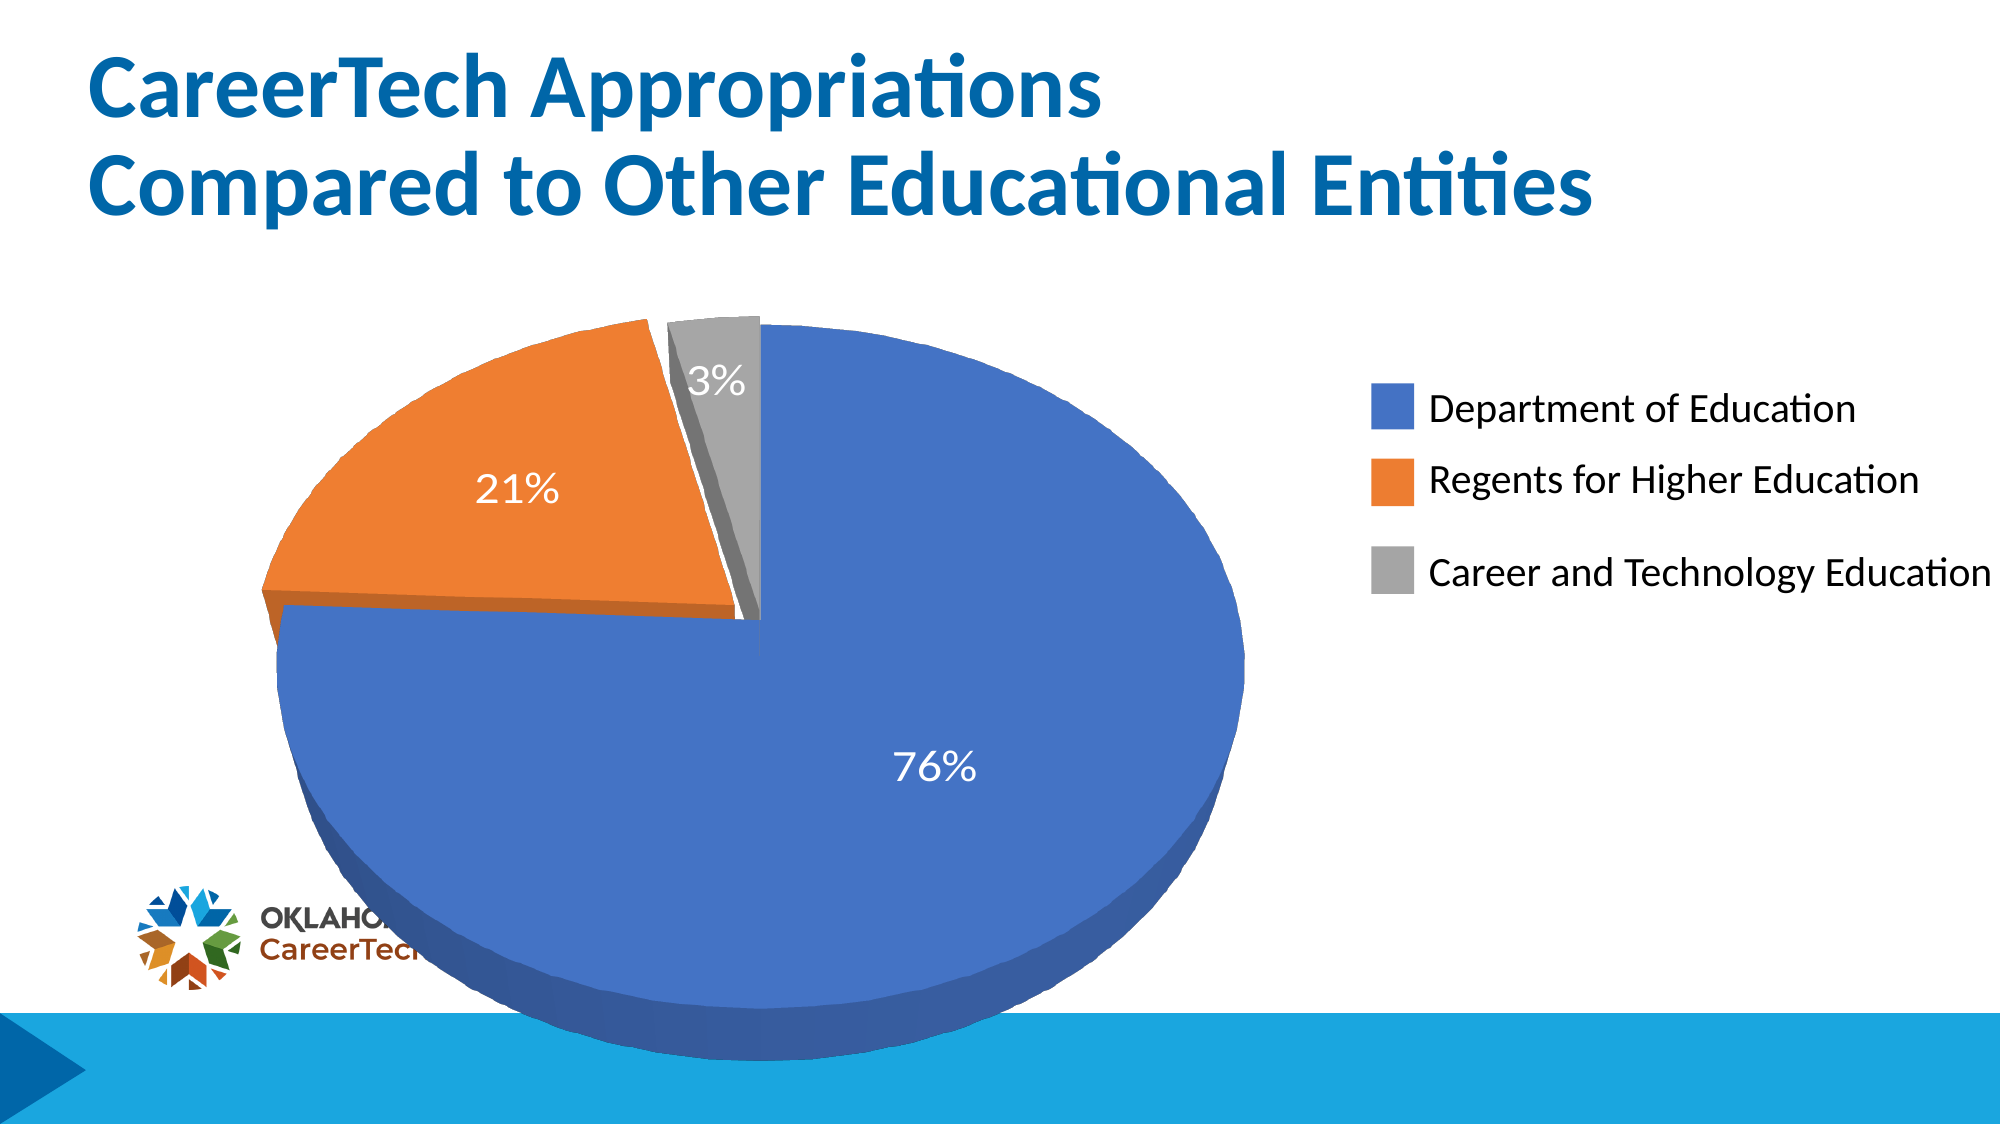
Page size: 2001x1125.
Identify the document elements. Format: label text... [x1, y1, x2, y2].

text_box Career and Technology Education [1582, 537, 2000, 603]
text_box Department of Education [1582, 373, 1917, 439]
chart [0, 228, 1582, 1075]
title CareerTech Appropriations Compared to Other Educational Entities [73, 28, 1799, 246]
text_box Regents for Higher Education [1582, 444, 1977, 509]
